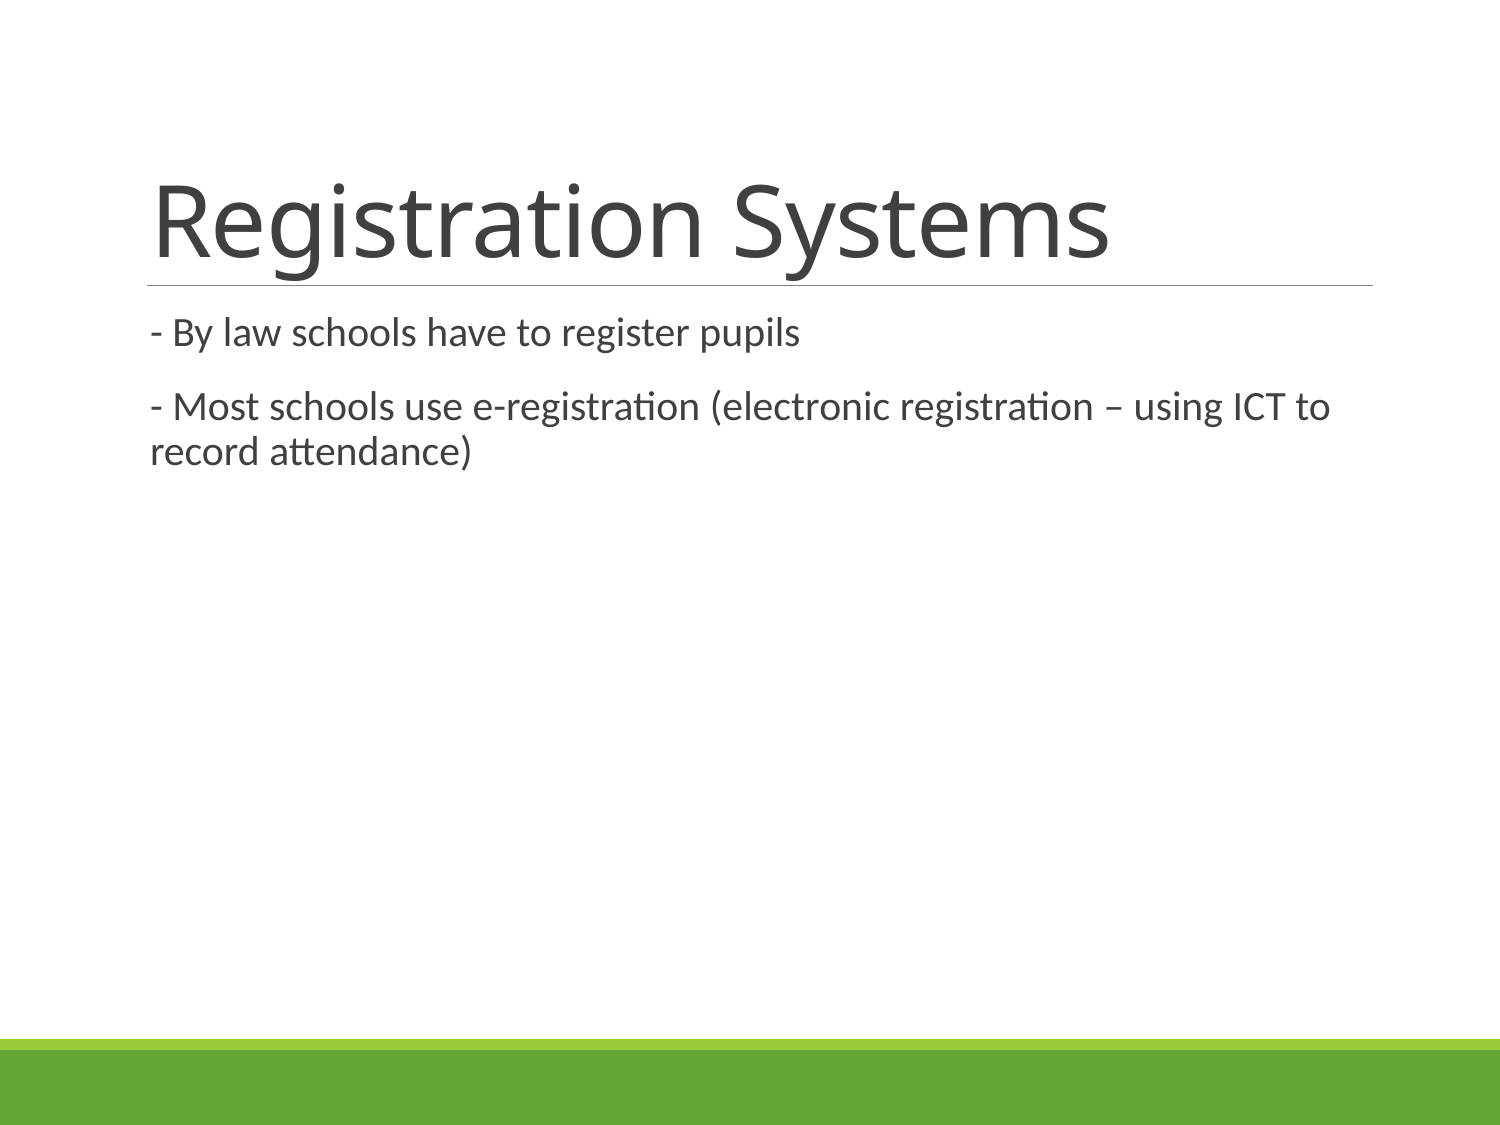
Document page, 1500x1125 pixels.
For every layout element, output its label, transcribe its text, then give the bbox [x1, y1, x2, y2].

list - By law schools have to register pupils - Most schools use e-registration (electronic registration – using ICT to record attendance) [135, 302, 1373, 963]
title Registration Systems [135, 47, 1373, 285]
